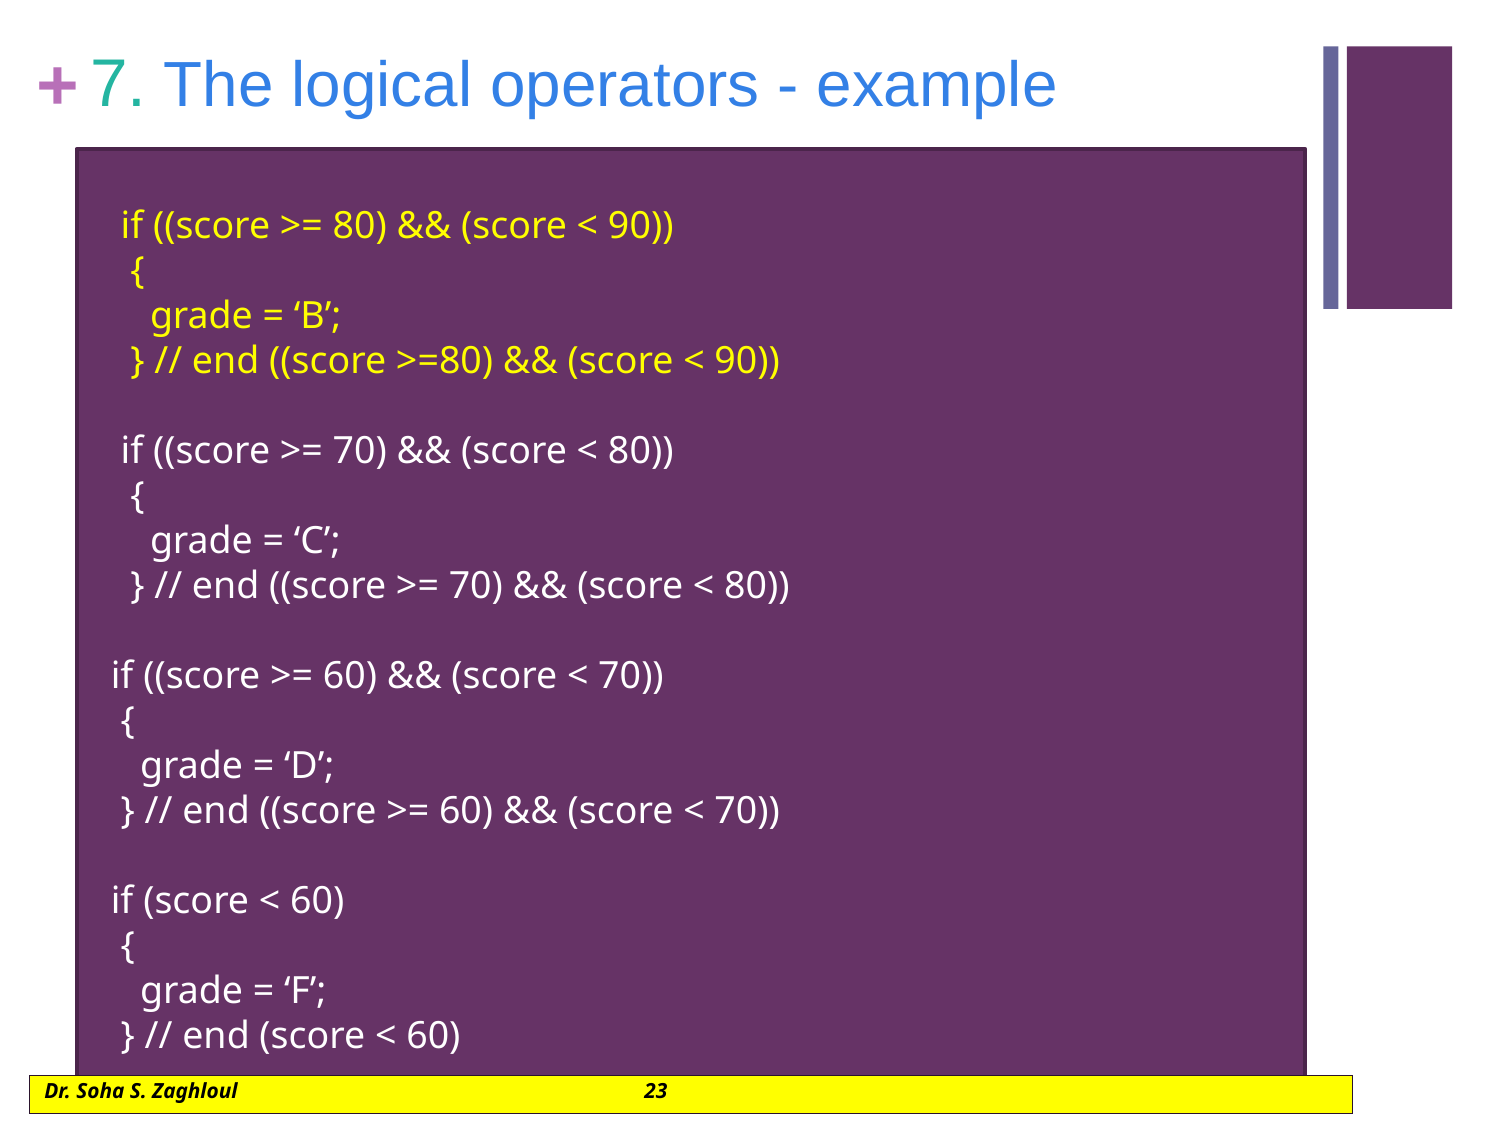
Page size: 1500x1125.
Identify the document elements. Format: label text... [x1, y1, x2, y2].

text_box if ((score >= 80) && (score < 90)) { grade = ‘B’; } // end ((score >=80) && (score < 90)) if ((score >= 70) && (score < 80)) { grade = ‘C’; } // end ((score >= 70) && (score < 80)) if ((score >= 60) && (score < 70)) { grade = ‘D’; } // end ((score >= 60) && (score < 70)) if (score < 60) { grade = ‘F’; } // end (score < 60) [75, 147, 1307, 1075]
title 7. The logical operators - example [75, 30, 1459, 128]
text_box Dr. Soha S. Zaghloul 23 [29, 1075, 1353, 1114]
